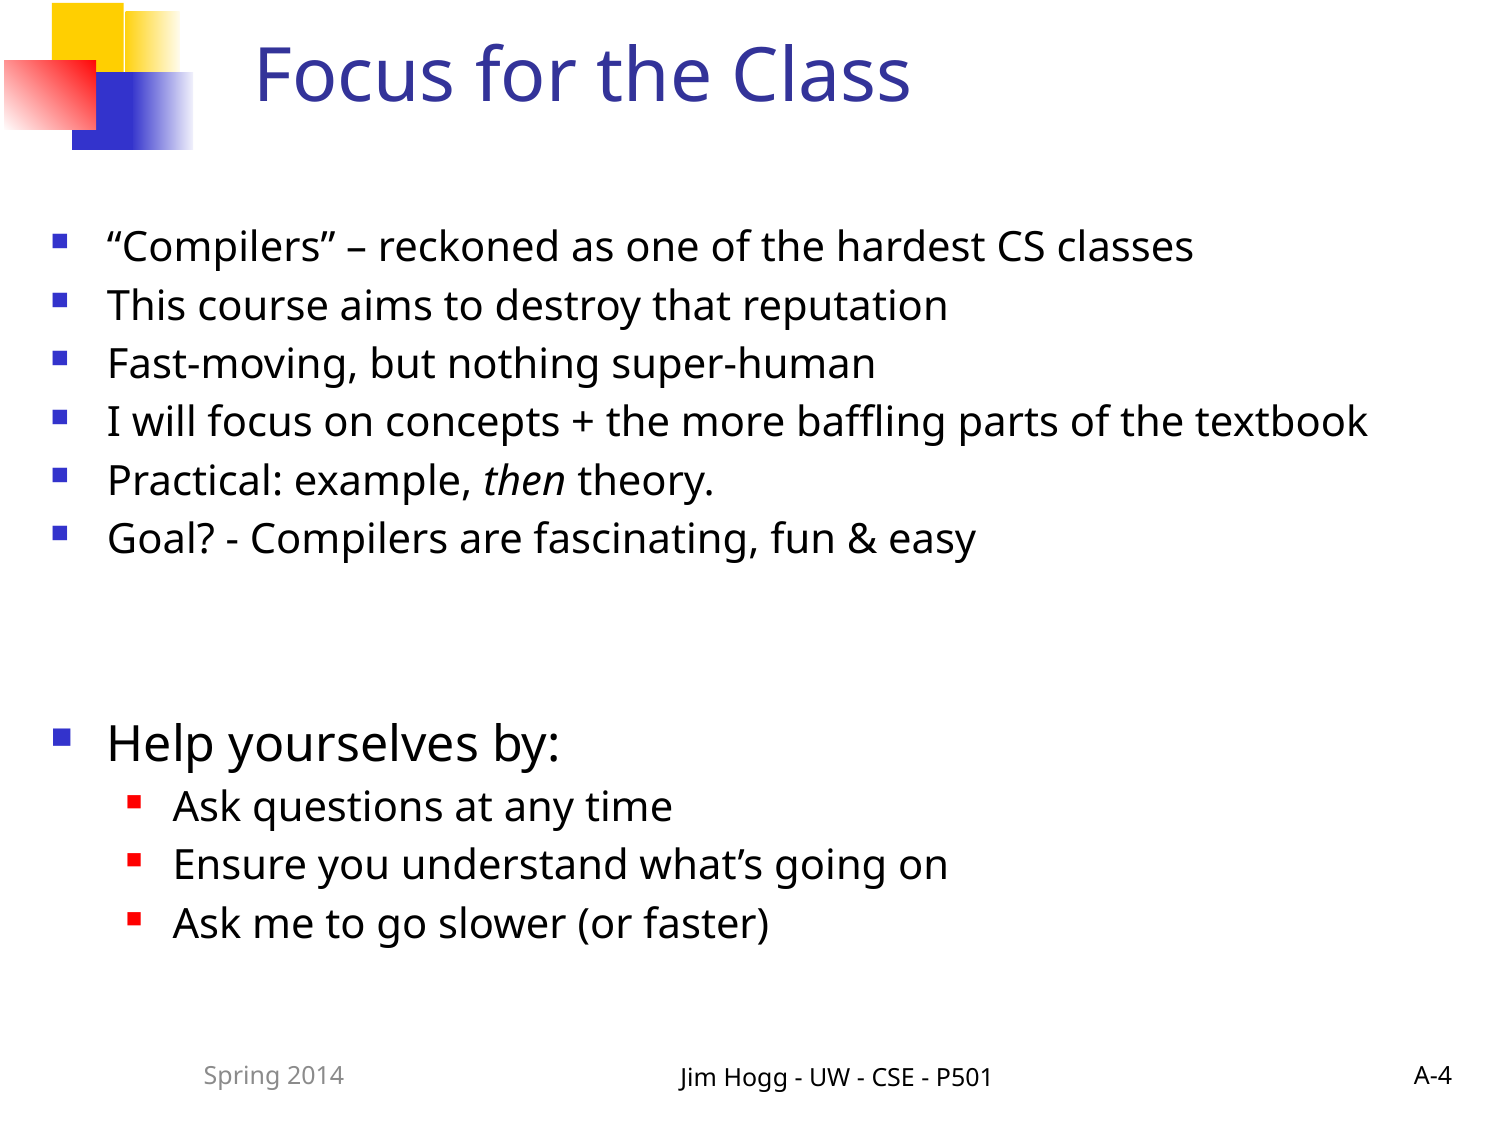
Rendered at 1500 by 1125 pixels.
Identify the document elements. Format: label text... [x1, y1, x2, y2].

slide_number A-4 [1154, 1049, 1468, 1102]
title Focus for the Class [238, 33, 1437, 124]
list “Compilers” – reckoned as one of the hardest CS classes This course aims to destroy that reputation Fast-moving, but nothing super-human I will focus on concepts + the more baffling parts of the textbook Practical: example, then theory. Goal? - Compilers are fascinating, fun & easy Help yourselves by: Ask questions at any time Ensure you understand what’s going on Ask me to go slower (or faster) [35, 212, 1468, 1000]
slide_number Spring 2014 [188, 1050, 502, 1100]
footer Jim Hogg - UW - CSE - P501 [599, 1049, 1076, 1100]
